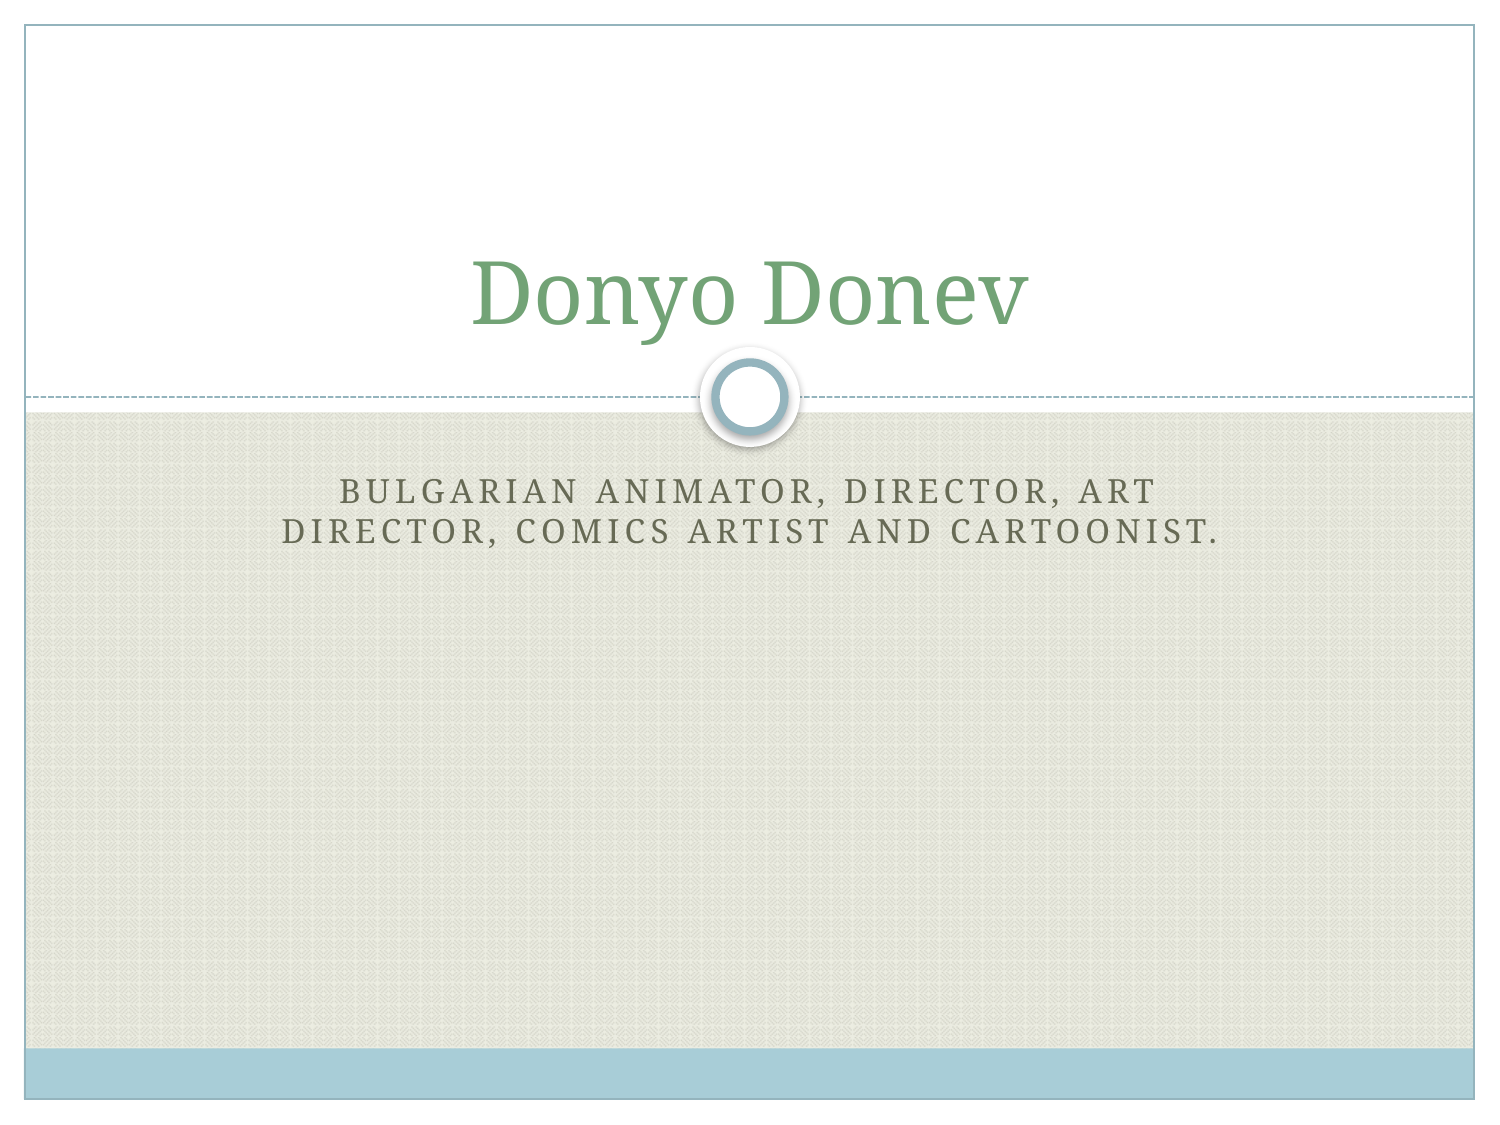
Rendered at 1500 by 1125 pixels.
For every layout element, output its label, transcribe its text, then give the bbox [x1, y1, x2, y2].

title Donyo Donev [112, 62, 1388, 350]
subtitle Bulgarian animator, director, art director, comics artist and cartoonist. [225, 462, 1275, 750]
